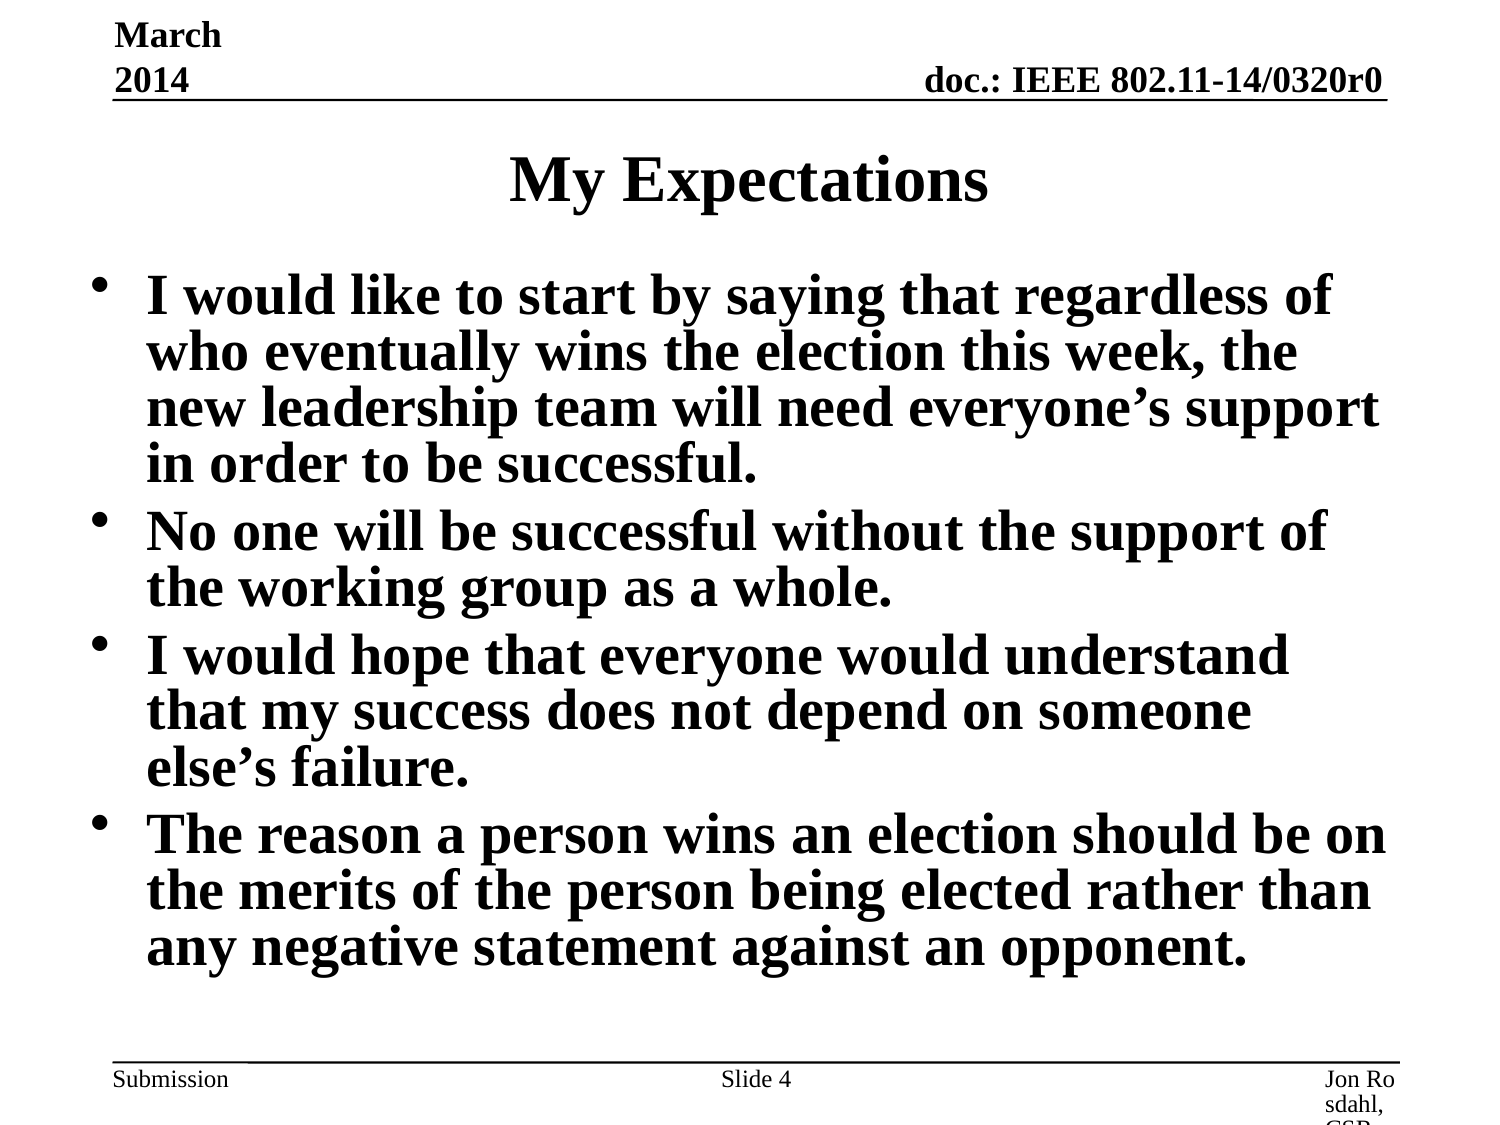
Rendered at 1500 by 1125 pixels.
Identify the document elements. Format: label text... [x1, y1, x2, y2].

slide_number Slide 4 [712, 1061, 800, 1093]
footer Jon Rosdahl, CSR [1324, 1061, 1402, 1093]
title My Expectations [112, 112, 1388, 238]
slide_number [114, 54, 290, 101]
list I would like to start by saying that regardless of who eventually wins the election this week, the new leadership team will need everyone’s support in order to be successful. No one will be successful without the support of the working group as a whole. I would hope that everyone would understand that my success does not depend on someone else’s failure. The reason a person wins an election should be on the merits of the person being elected rather than any negative statement against an opponent. [74, 262, 1413, 1038]
